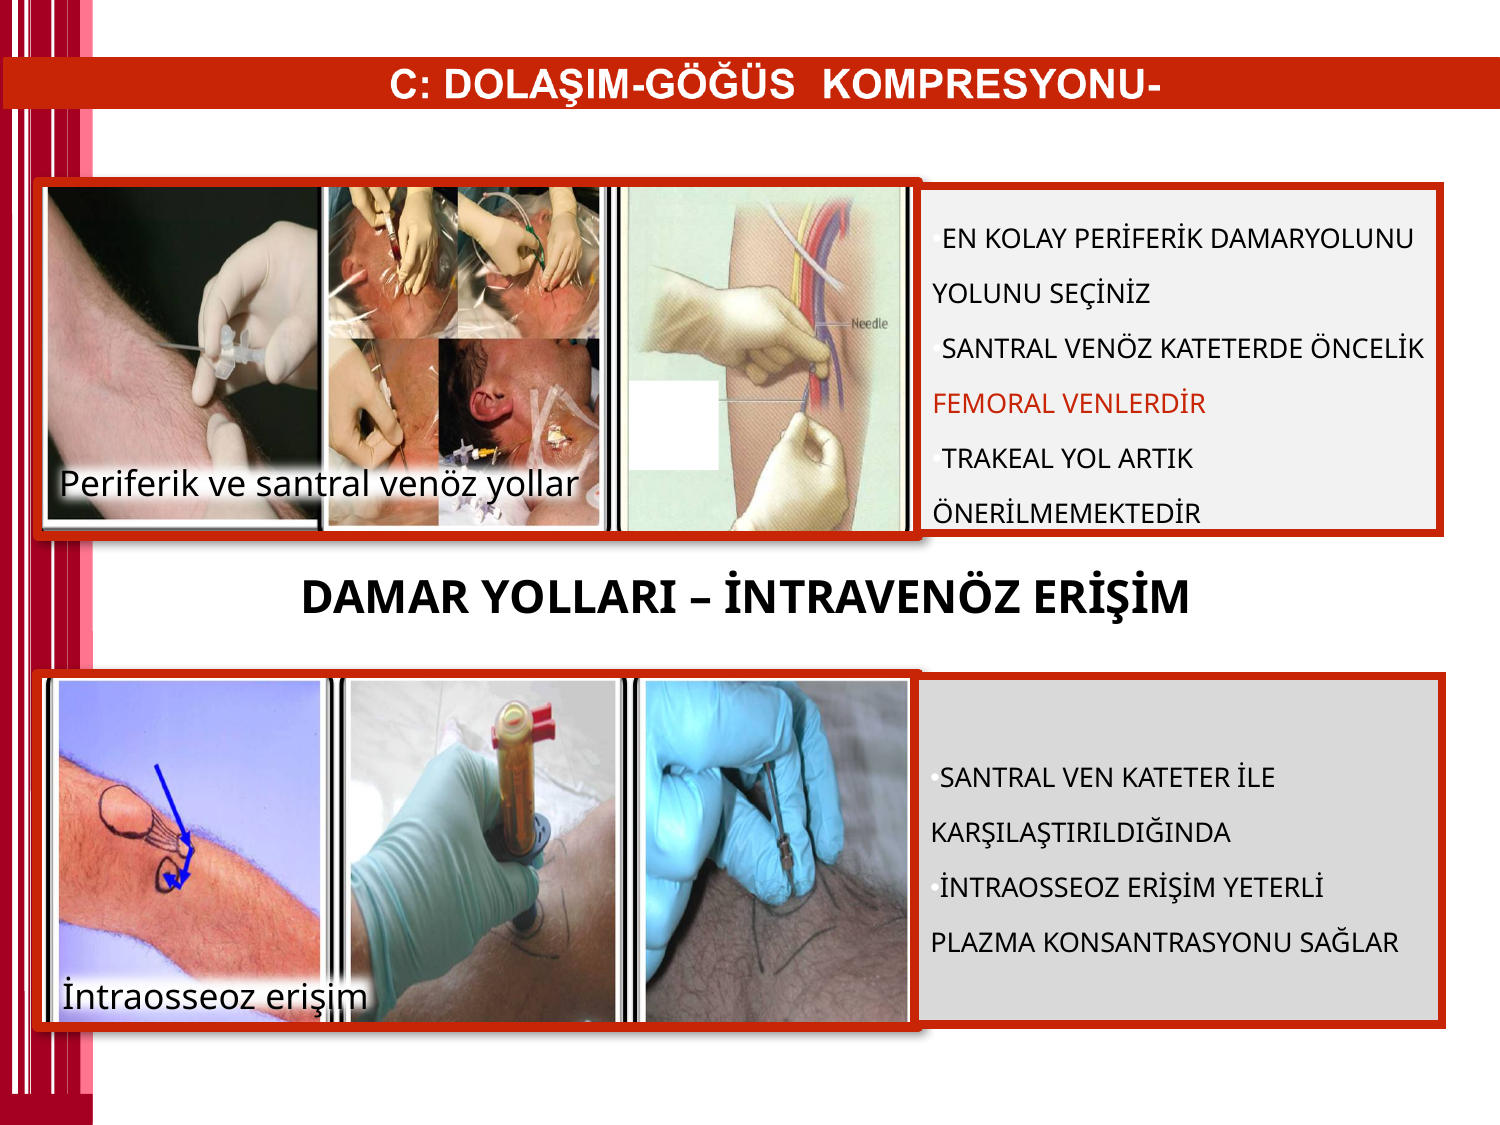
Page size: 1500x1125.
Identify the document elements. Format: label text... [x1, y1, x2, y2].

picture [41, 677, 914, 1023]
picture [3, 47, 1500, 135]
table_header SANTRAL VEN KATETER İLE KARŞILAŞTIRILDIĞINDA İNTRAOSSEOZ ERİŞİM YETERLİ PLAZMA KONSANTRASYONU SAĞLAR [919, 680, 1438, 1020]
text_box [48, 452, 591, 513]
text_box DAMAR YOLLARI – İNTRAVENÖZ ERİŞİM [238, 562, 1198, 628]
table_header EN KOLAY PERİFERİK DAMARYOLUNU YOLUNU SEÇİNİZ SANTRAL VENÖZ KATETERDE ÖNCELİK FEMORAL VENLERDİR TRAKEAL YOL ARTIK ÖNERİLMEMEKTEDİR [921, 190, 1436, 529]
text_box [48, 964, 385, 1025]
picture [41, 186, 915, 532]
